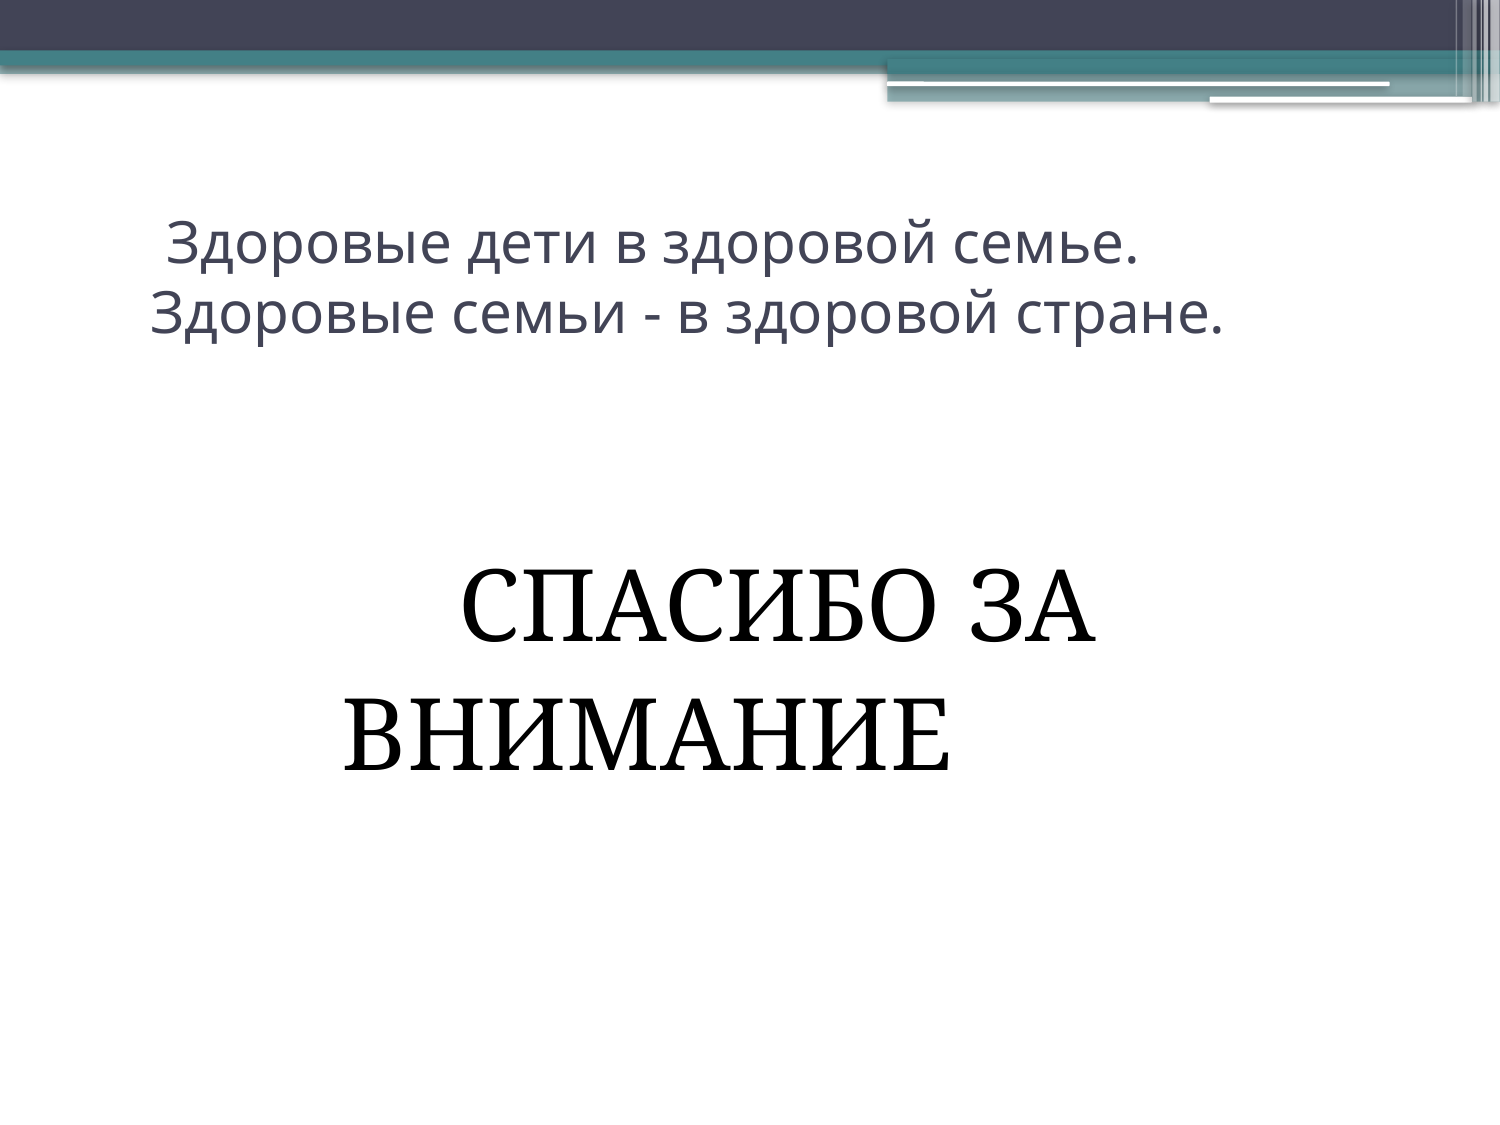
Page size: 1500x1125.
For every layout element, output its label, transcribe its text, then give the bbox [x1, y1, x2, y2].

list СПАСИБО ЗА ВНИМАНИЕ [75, 368, 1425, 1079]
title Здоровые дети в здоровой семье. Здоровые семьи - в здоровой стране. [75, 187, 1425, 363]
